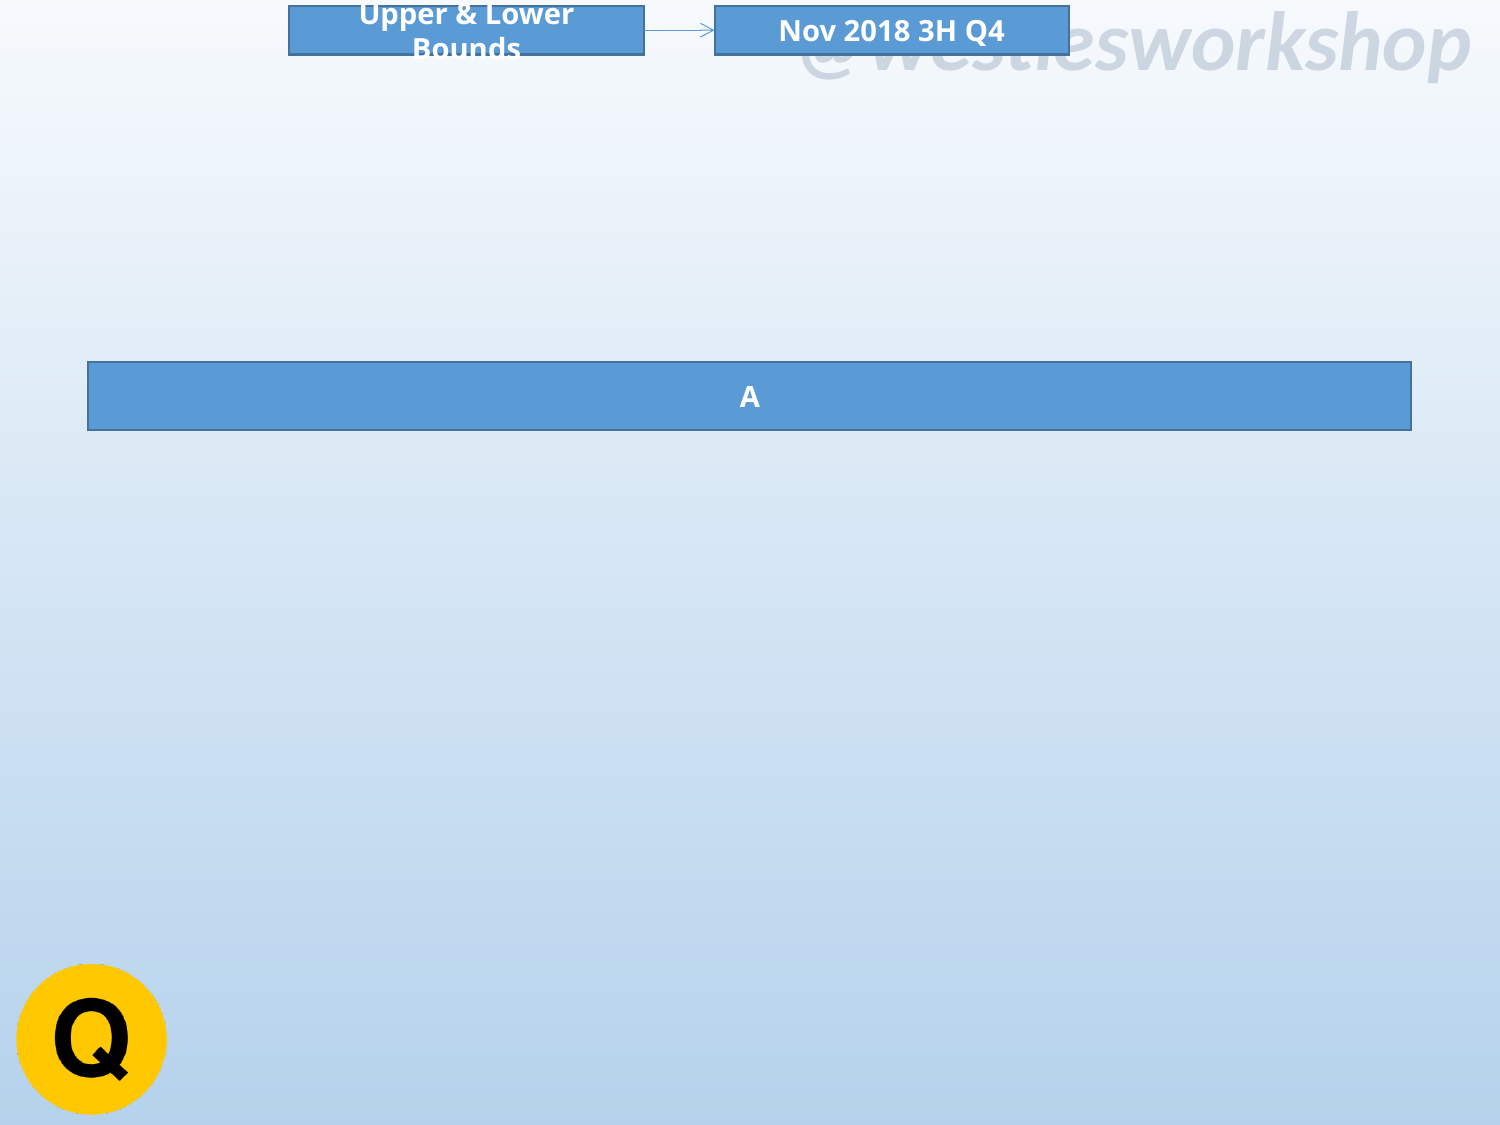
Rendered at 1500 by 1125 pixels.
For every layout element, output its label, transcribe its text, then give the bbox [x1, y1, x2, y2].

picture [88, 361, 1412, 430]
picture [0, 940, 191, 1125]
text_box Nov 2018 3H Q4 [714, 5, 1070, 56]
text_box Upper & Lower Bounds [288, 5, 645, 56]
